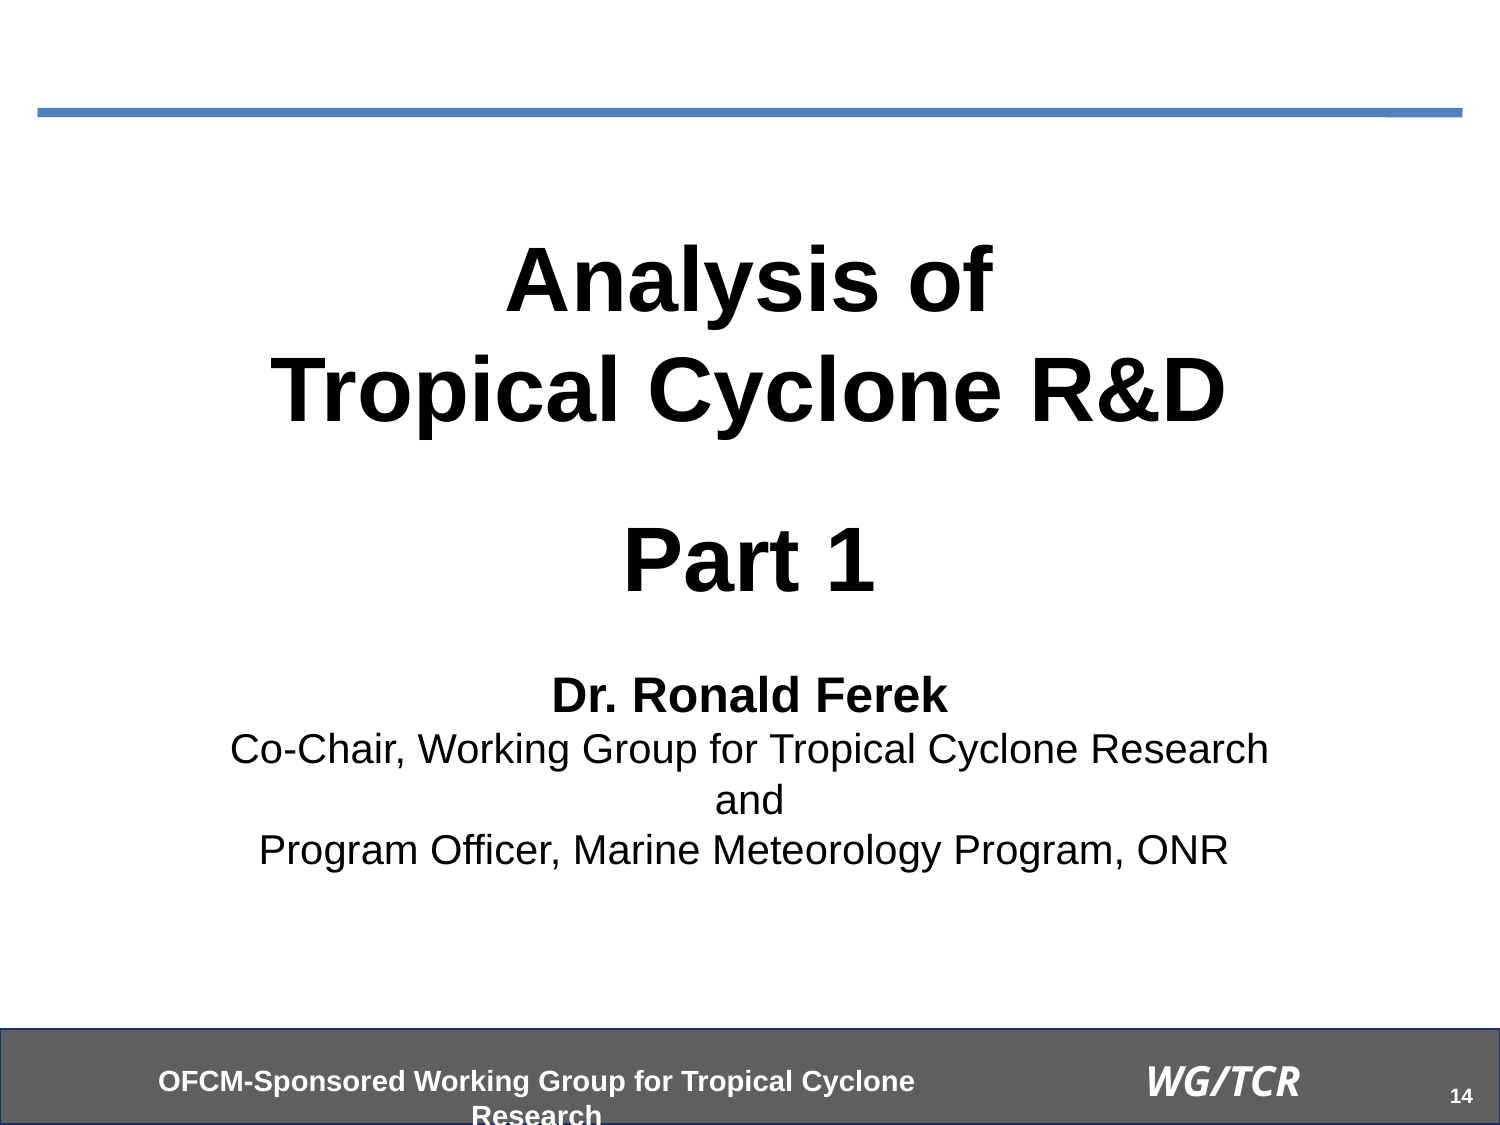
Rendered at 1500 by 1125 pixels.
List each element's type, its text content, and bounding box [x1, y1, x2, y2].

text_box Analysis of Tropical Cyclone R&D Part 1 [255, 212, 1244, 618]
text_box Dr. Ronald Ferek Co-Chair, Working Group for Tropical Cyclone Research and Program Officer, Marine Meteorology Program, ONR [112, 654, 1388, 880]
